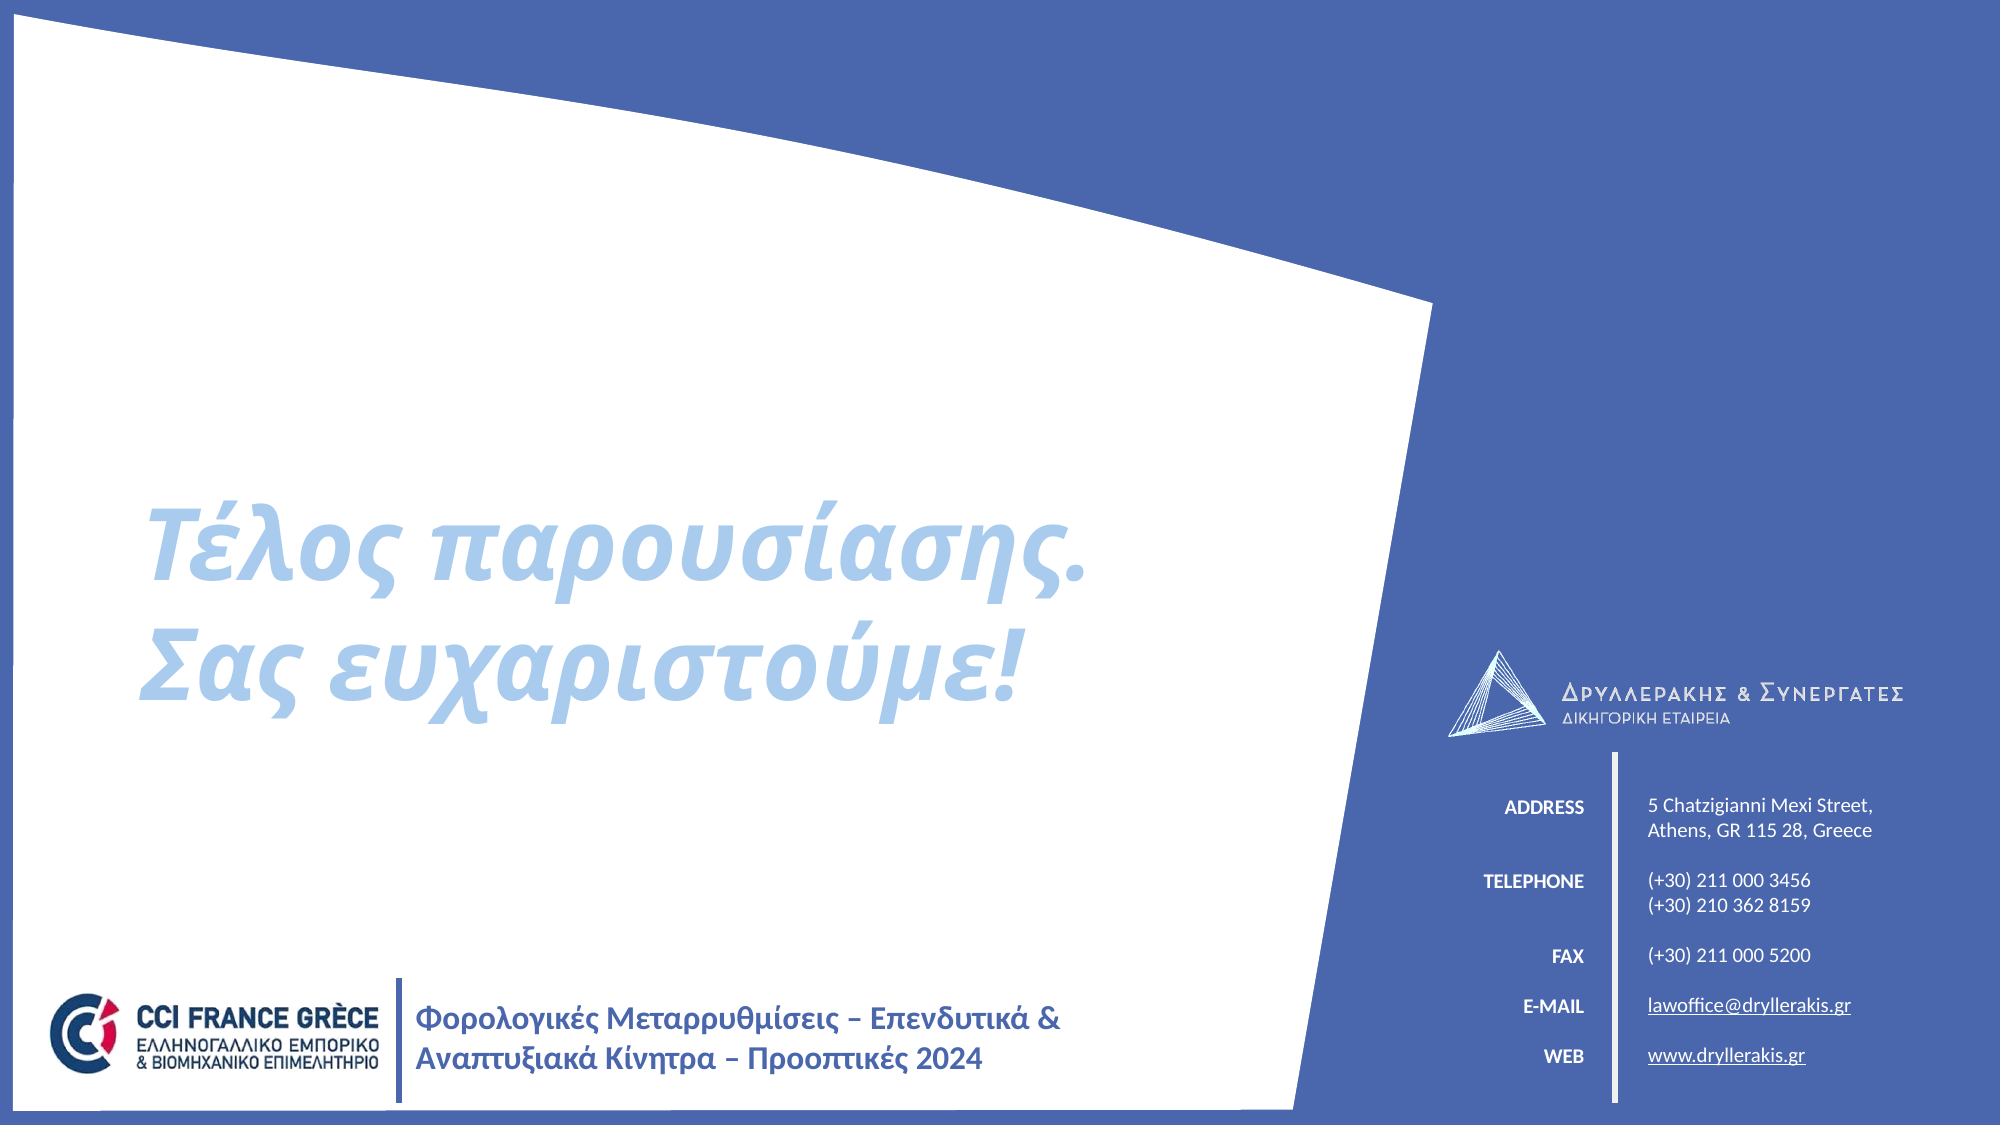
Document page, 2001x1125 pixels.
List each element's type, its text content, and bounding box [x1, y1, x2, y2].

text_box 5 Chatzigianni Mexi Street, Athens, GR 115 28, Greece (+30) 211 000 3456 (+30) 210 362 8159 (+30) 211 000 5200 lawoffice@dryllerakis.gr www.dryllerakis.gr [1633, 784, 2000, 1074]
picture [1408, 608, 1964, 784]
picture [12, 886, 429, 1125]
text_box Φορολογικές Μεταρρυθμίσεις – Επενδυτικά & Αναπτυξιακά Κίνητρα – Προοπτικές 2024 [429, 978, 1100, 1084]
text_box [13, 14, 1433, 1111]
text_box Τέλος παρουσίασης. Σας ευχαριστoύμε! [126, 473, 1320, 728]
text_box ADDRESS TELEPHONE FAX E-MAIL WEB [1351, 785, 1600, 1076]
